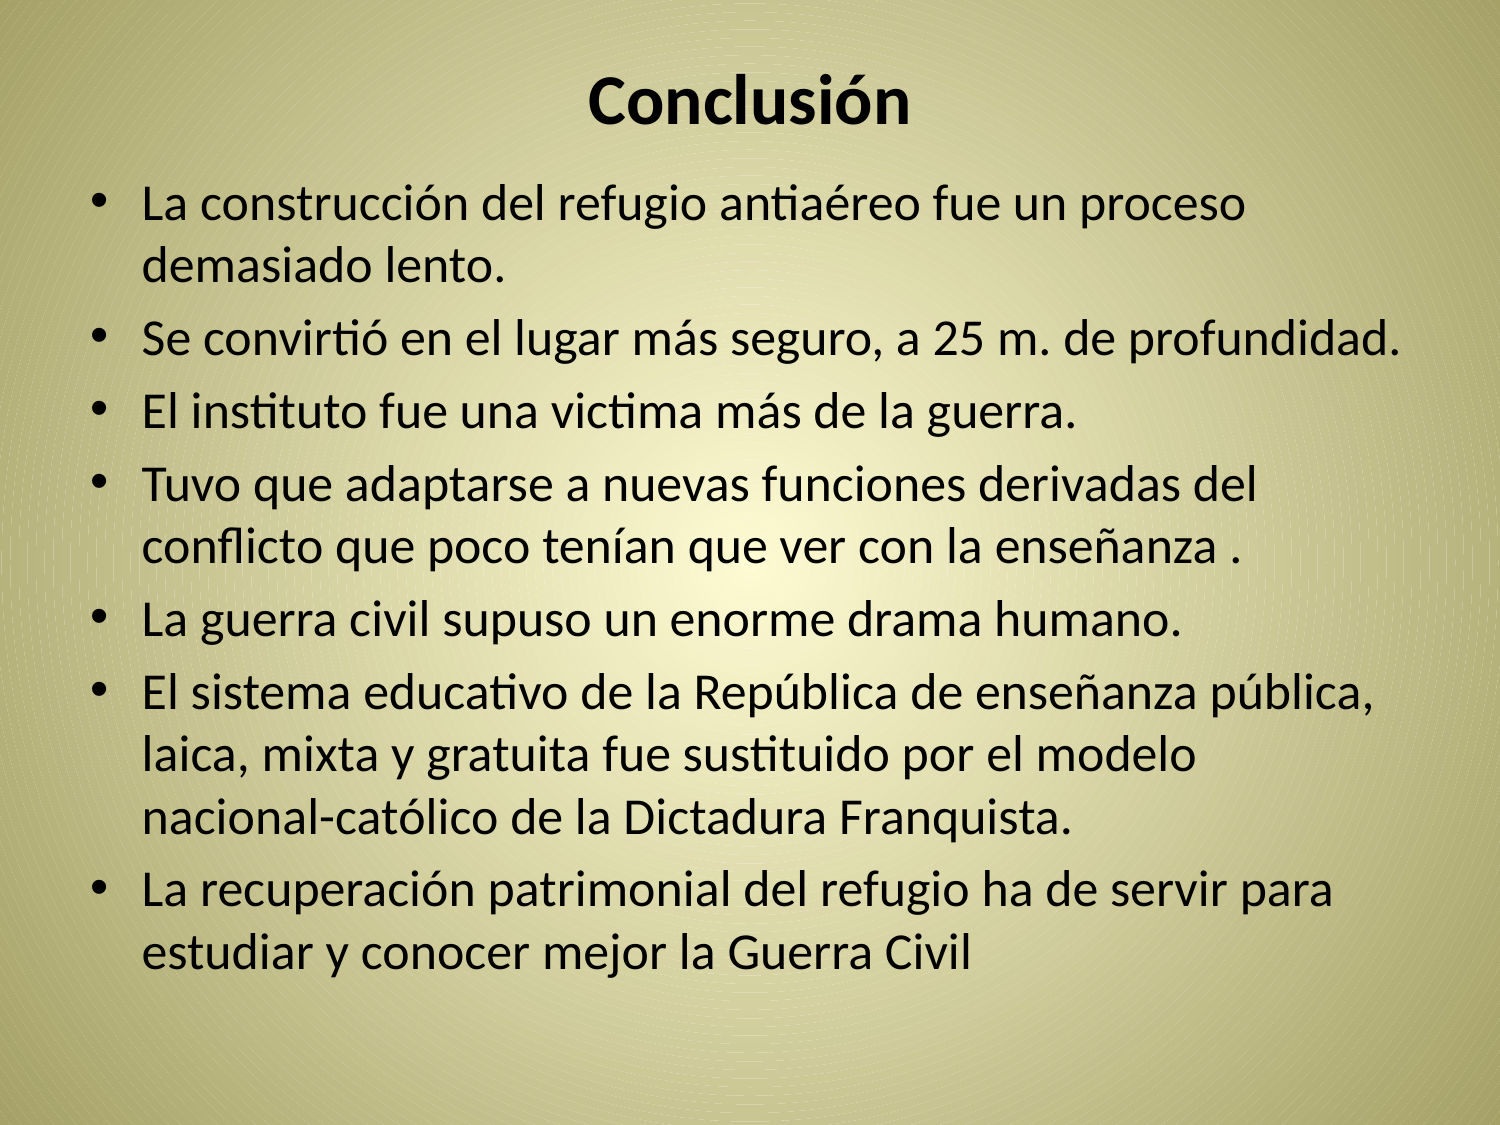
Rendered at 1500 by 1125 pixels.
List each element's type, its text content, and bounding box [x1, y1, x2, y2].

title Conclusión [75, 45, 1425, 160]
list La construcción del refugio antiaéreo fue un proceso demasiado lento. Se convirtió en el lugar más seguro, a 25 m. de profundidad. El instituto fue una victima más de la guerra. Tuvo que adaptarse a nuevas funciones derivadas del conflicto que poco tenían que ver con la enseñanza . La guerra civil supuso un enorme drama humano. El sistema educativo de la República de enseñanza pública, laica, mixta y gratuita fue sustituido por el modelo nacional-católico de la Dictadura Franquista. La recuperación patrimonial del refugio ha de servir para estudiar y conocer mejor la Guerra Civil [75, 160, 1425, 1024]
